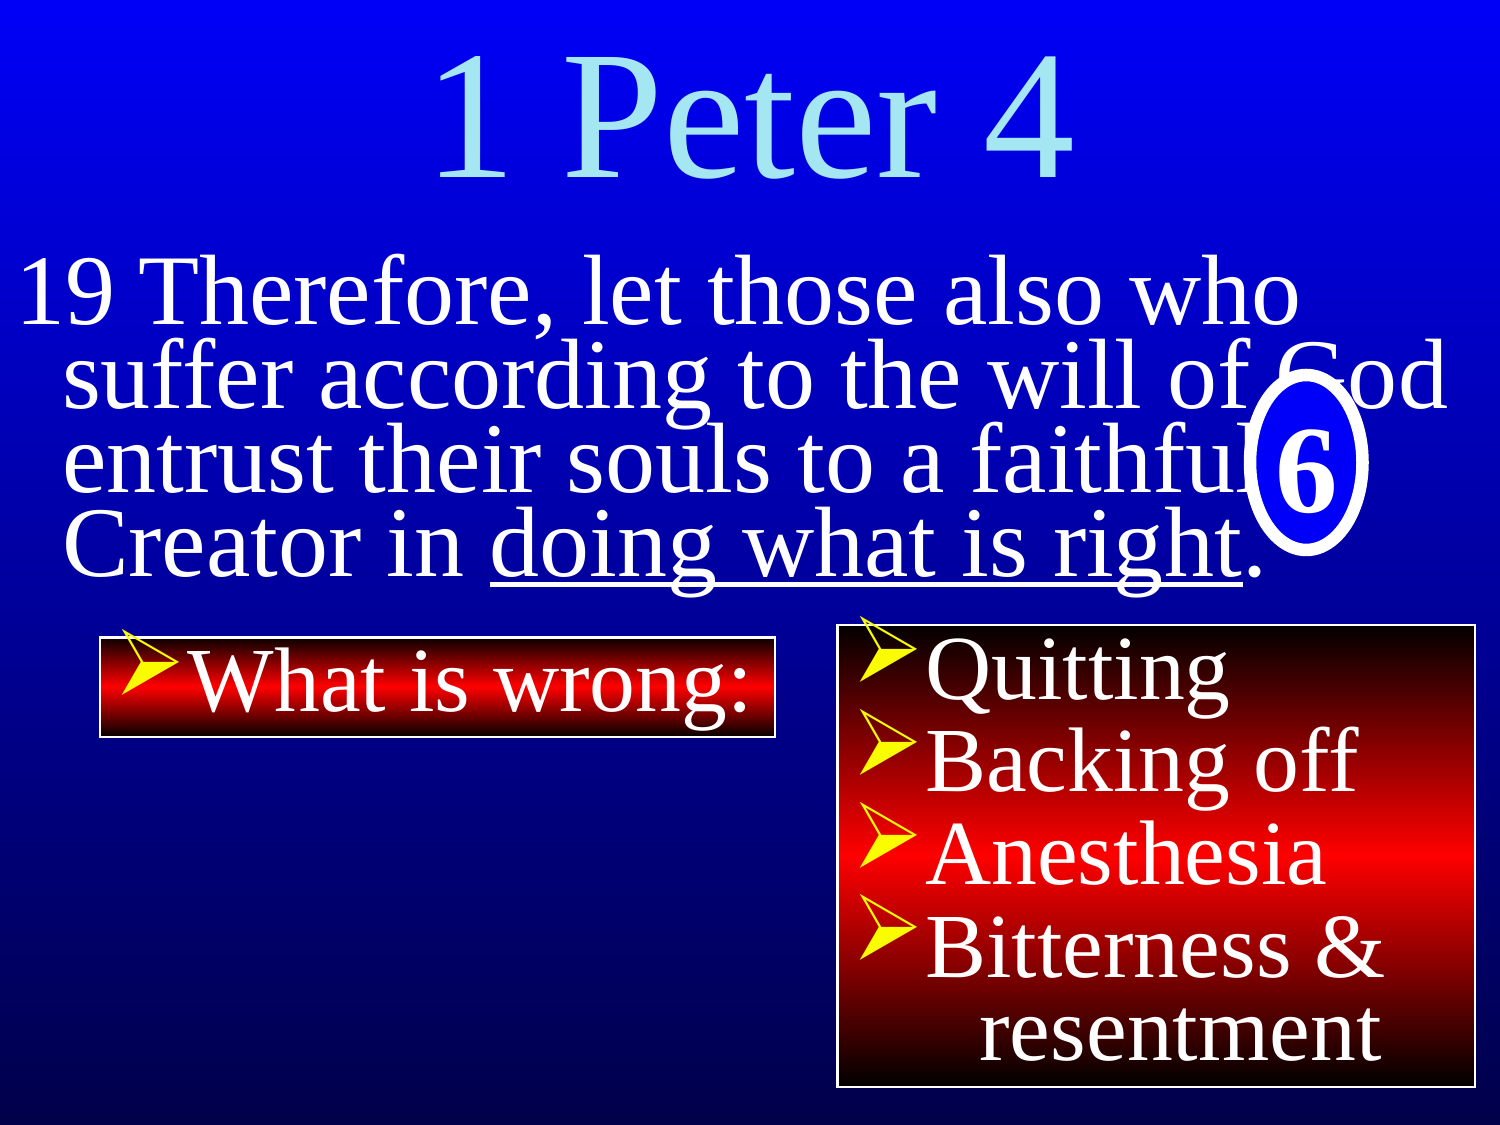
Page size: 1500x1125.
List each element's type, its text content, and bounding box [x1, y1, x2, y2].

text_box What is wrong: [99, 637, 775, 738]
text_box 6 [1250, 375, 1363, 550]
text_box Quitting Backing off Anesthesia Bitterness & resentment [837, 624, 1475, 1088]
title 1 Peter 4 [0, 0, 1500, 249]
list 19 Therefore, let those also who suffer according to the will of God entrust their souls to a faithful Creator in doing what is right. [0, 249, 1500, 1051]
